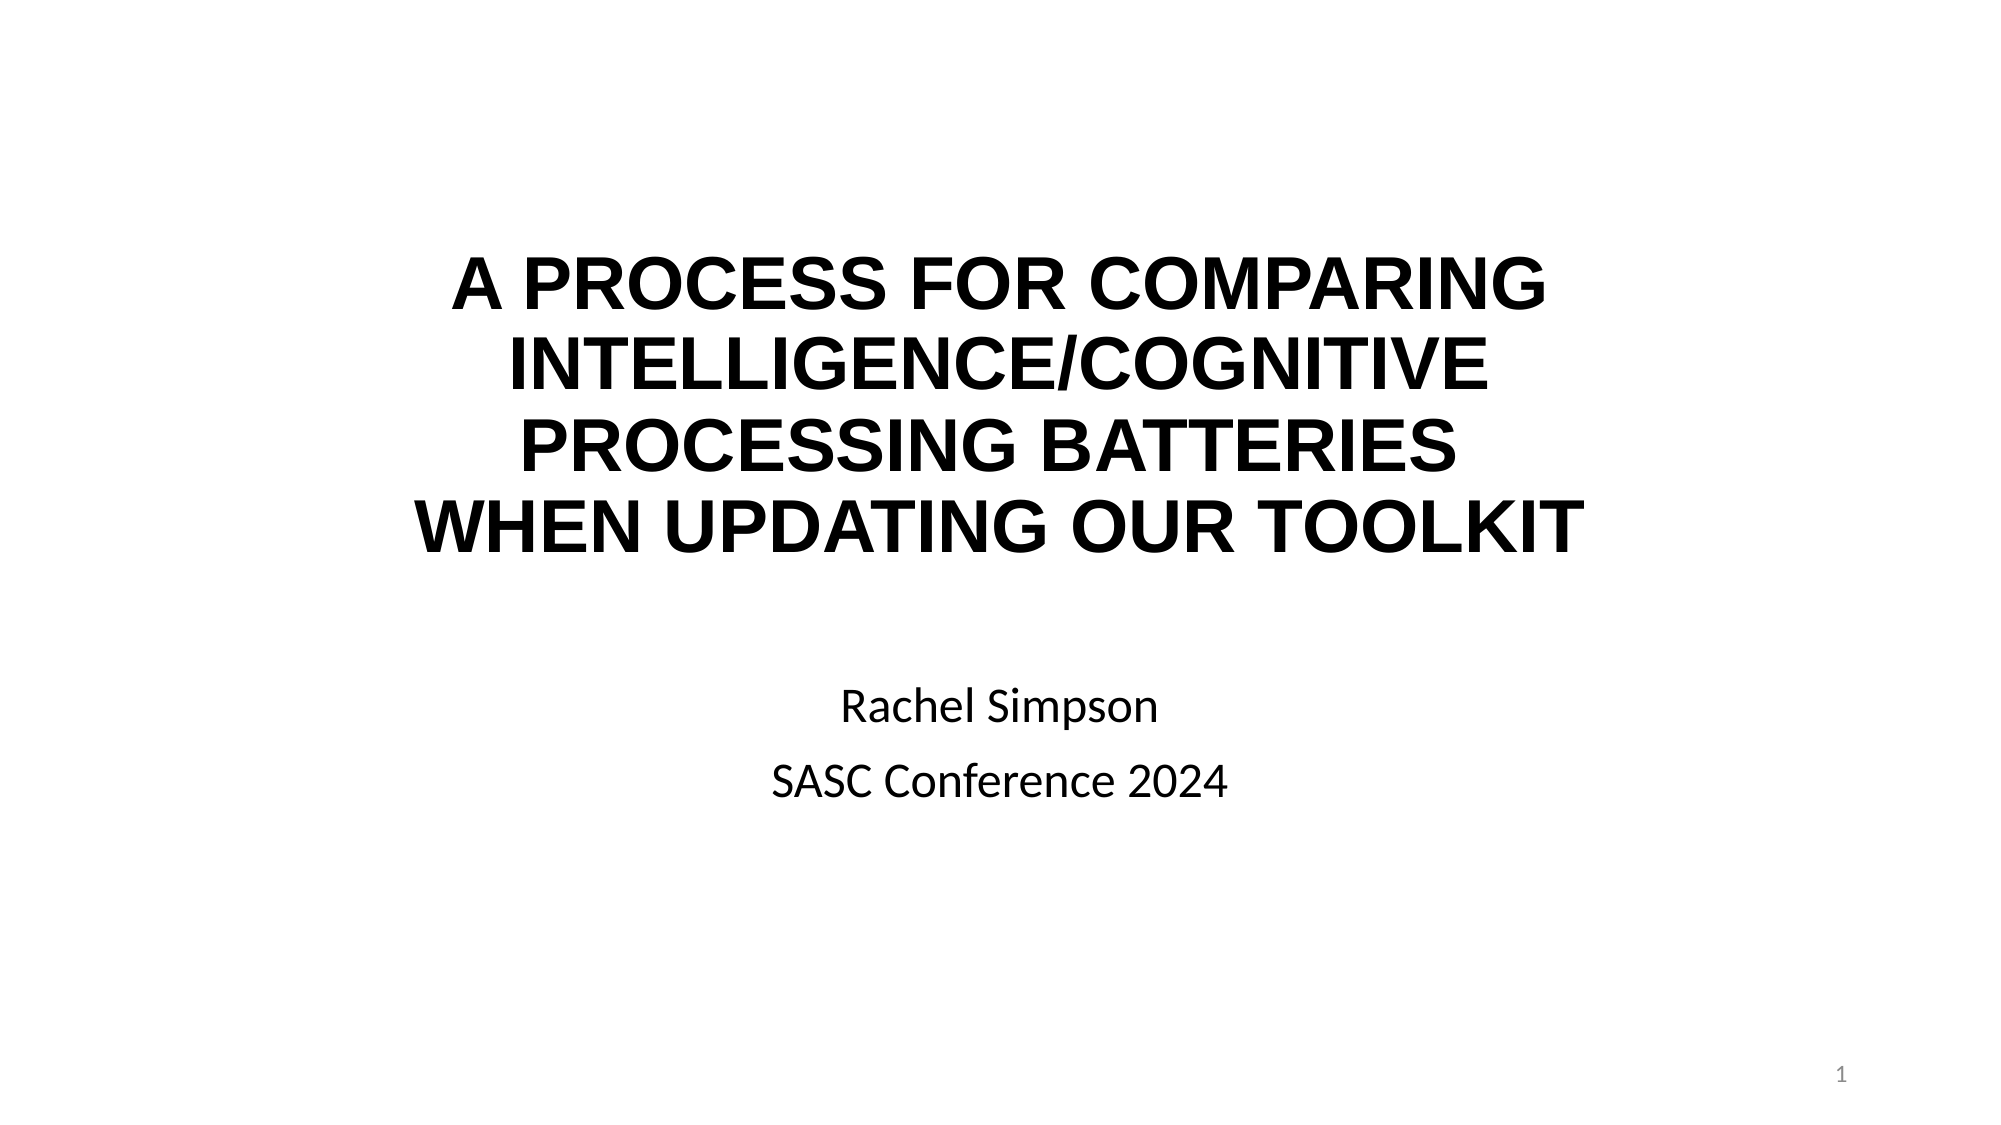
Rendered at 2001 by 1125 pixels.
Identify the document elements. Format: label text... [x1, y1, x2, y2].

title A PROCESS FOR COMPARING INTELLIGENCE/COGNITIVE PROCESSING BATTERIES WHEN UPDATING OUR TOOLKIT [249, 184, 1750, 576]
slide_number 1 [1412, 1042, 1863, 1103]
subtitle Rachel Simpson SASC Conference 2024 [249, 590, 1750, 863]
